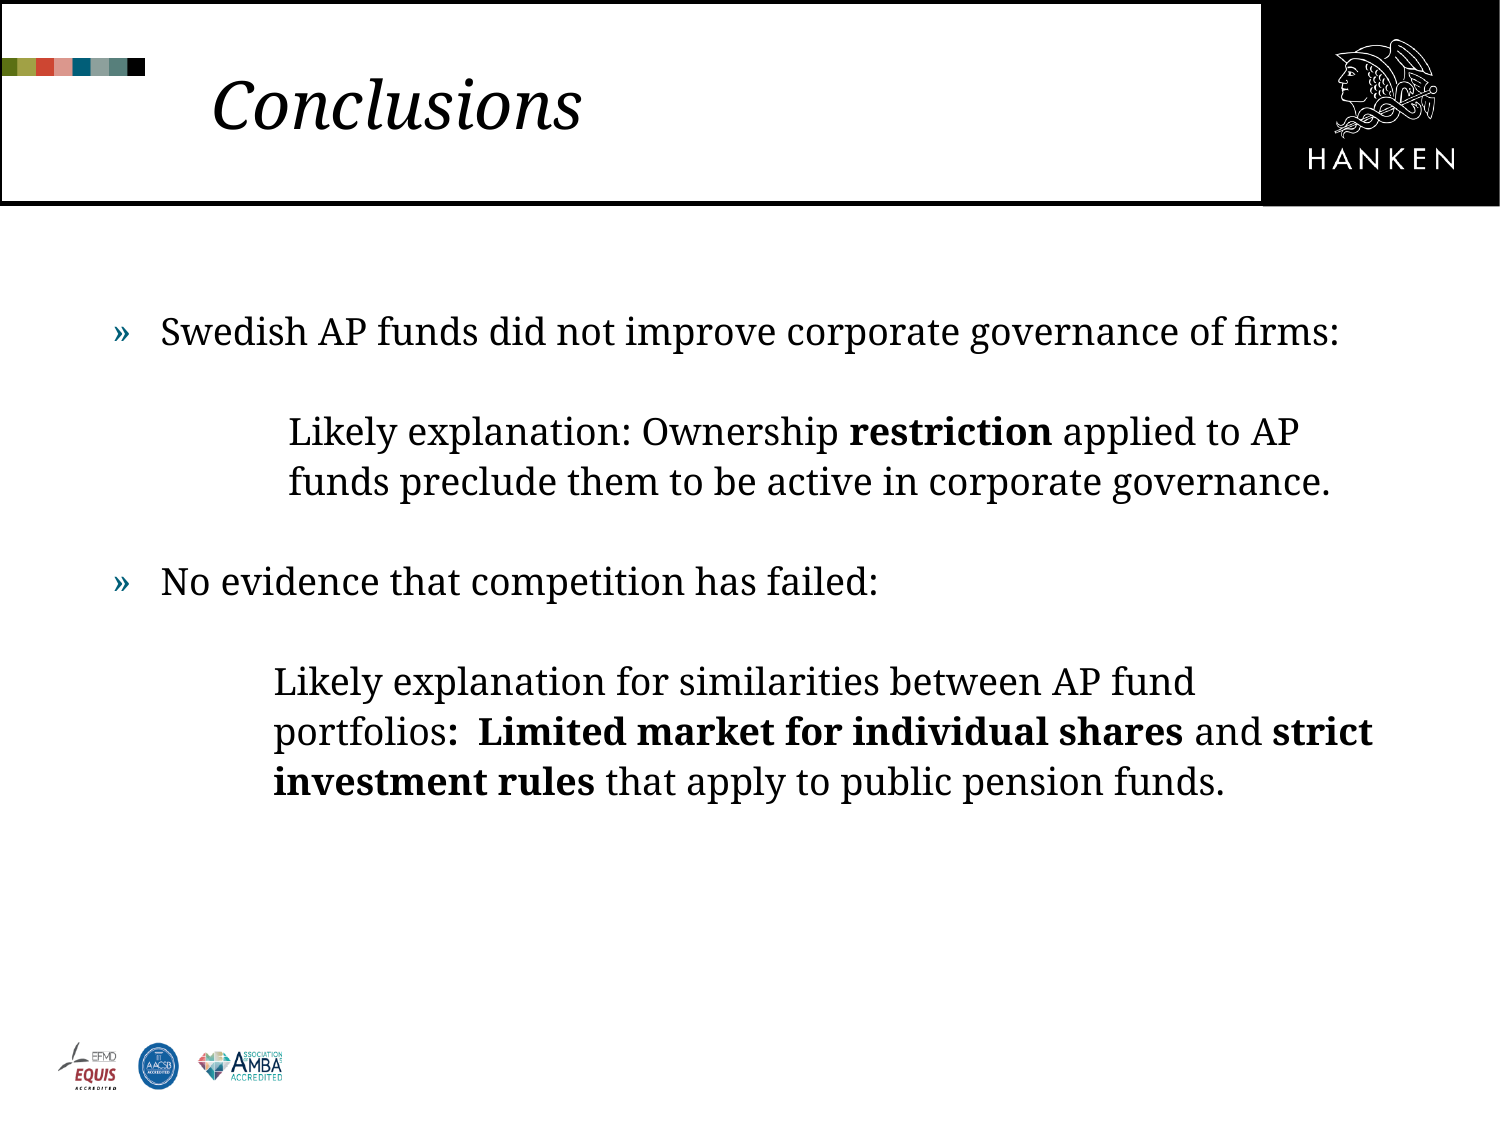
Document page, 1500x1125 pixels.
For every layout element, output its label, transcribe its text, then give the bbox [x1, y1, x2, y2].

list Swedish AP funds did not improve corporate governance of firms: Likely explanation: Ownership restriction applied to AP funds preclude them to be active in corporate governance. No evidence that competition has failed: Likely explanation for similarities between AP fund portfolios: Limited market for individual shares and strict investment rules that apply to public pension funds. [111, 302, 1377, 941]
title Conclusions [210, 9, 1207, 198]
picture [58, 1042, 282, 1090]
picture [1309, 39, 1454, 170]
picture [2, 58, 72, 76]
picture [91, 58, 145, 76]
